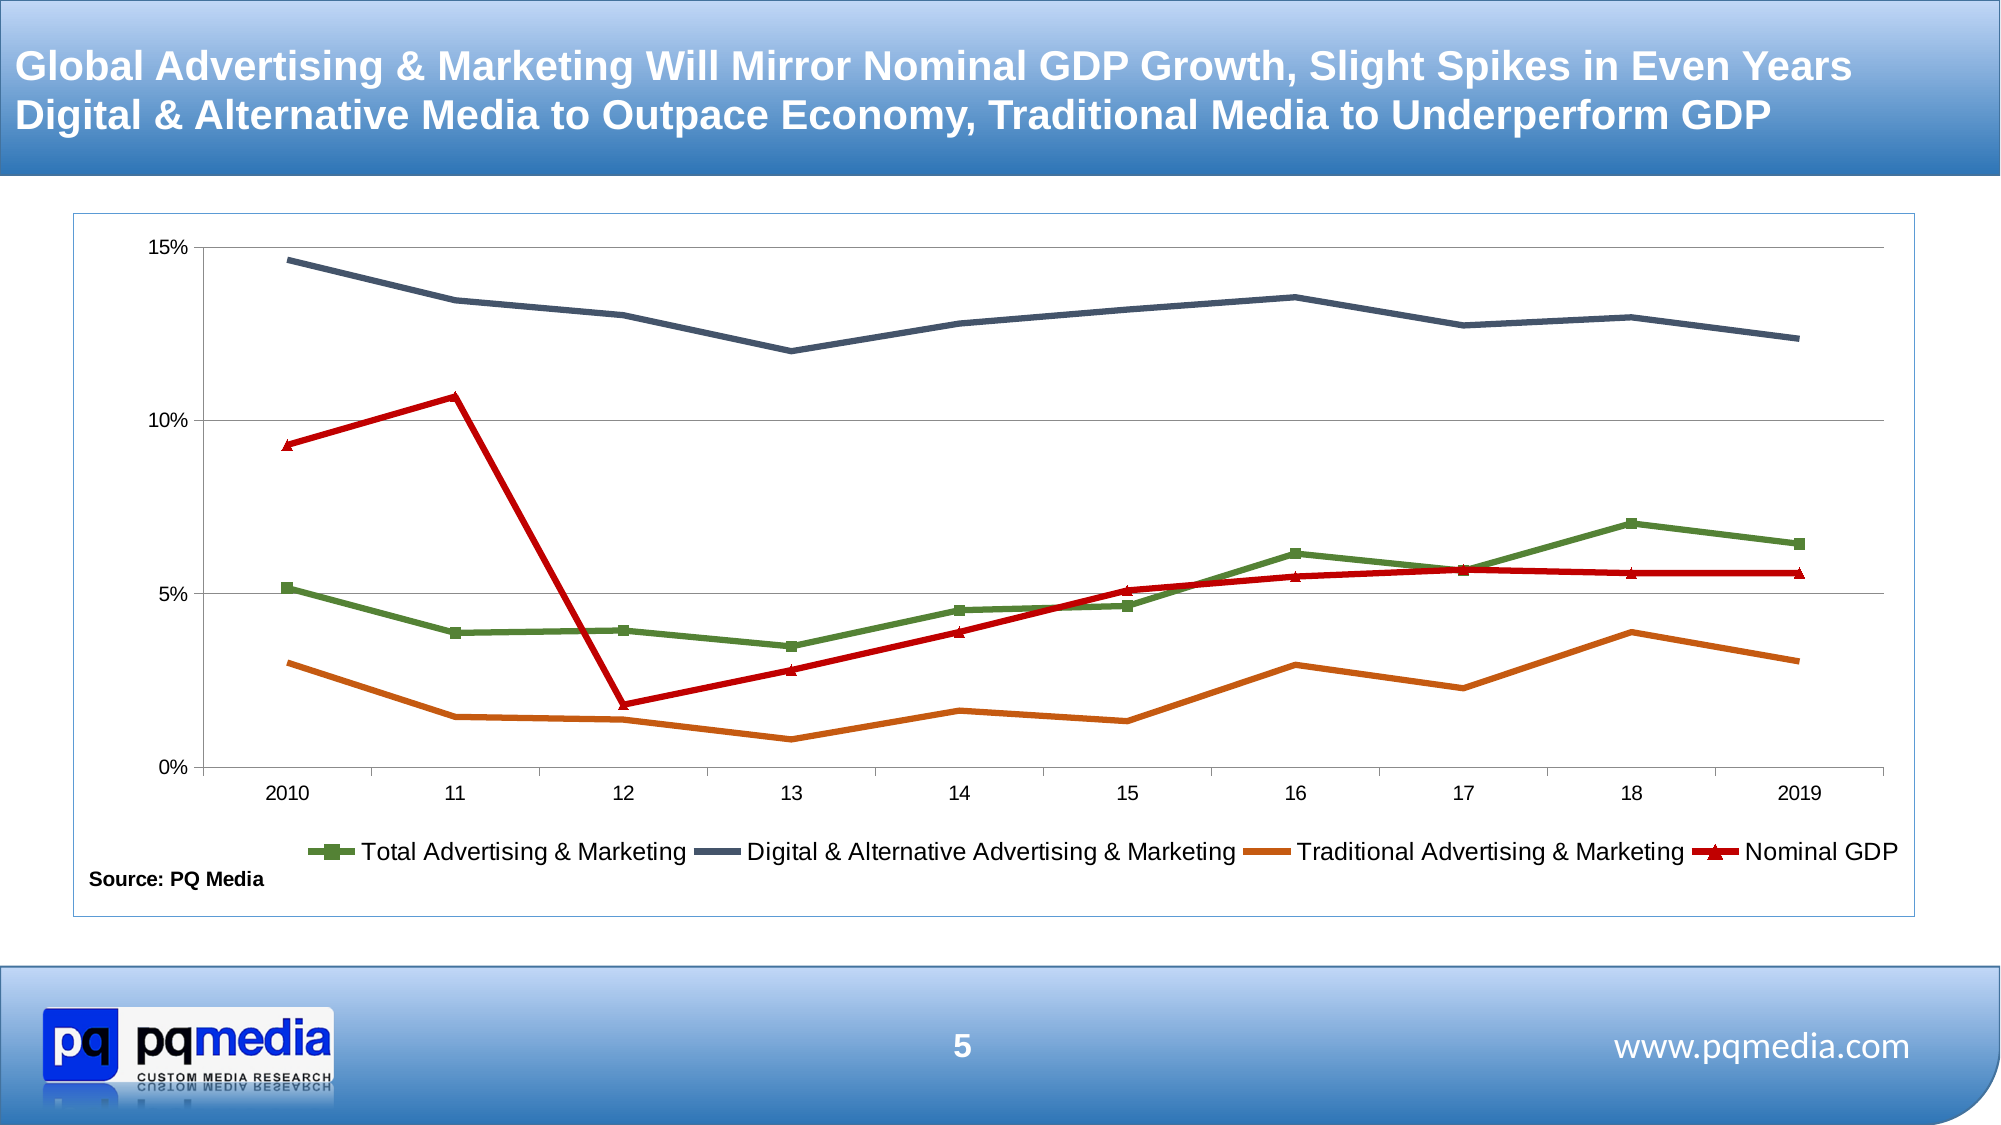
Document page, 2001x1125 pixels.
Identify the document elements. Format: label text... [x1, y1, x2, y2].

chart [73, 213, 1915, 917]
picture [41, 1007, 335, 1125]
text_box Global Advertising & Marketing Will Mirror Nominal GDP Growth, Slight Spikes in Even Years Digital & Alternative Media to Outpace Economy, Traditional Media to Underperform GDP [0, 30, 1964, 131]
